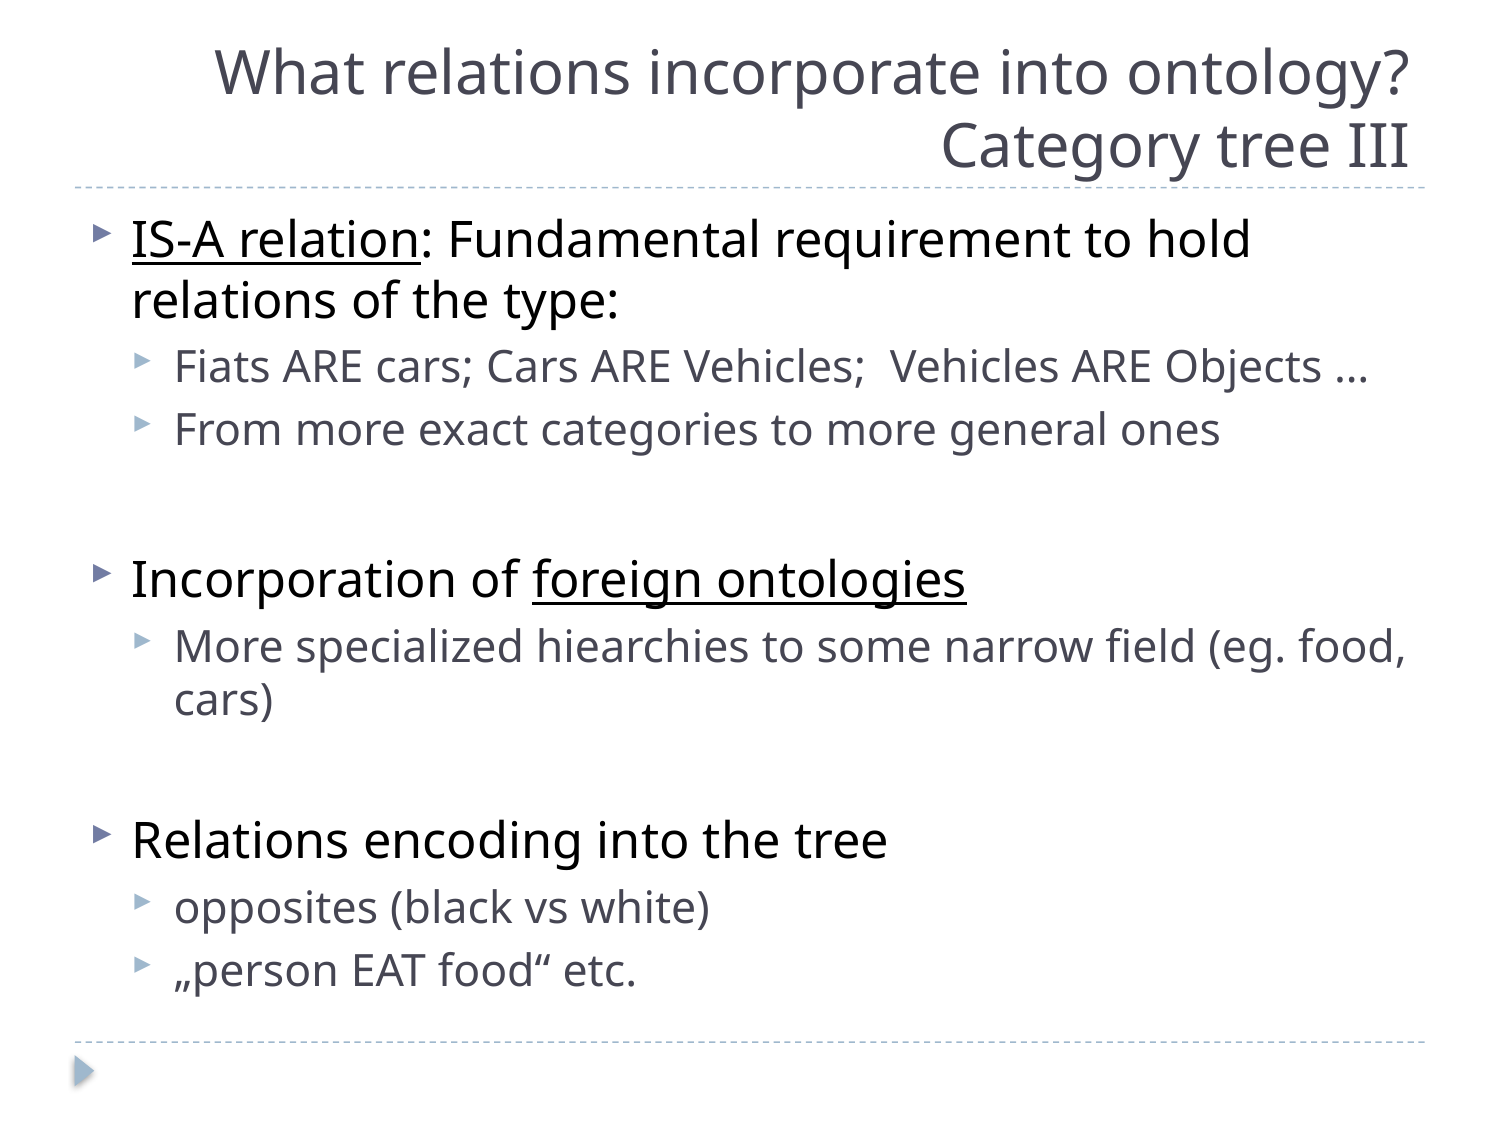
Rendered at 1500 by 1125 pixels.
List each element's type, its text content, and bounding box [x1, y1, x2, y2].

title What relations incorporate into ontology? Category tree III [75, 24, 1425, 188]
list IS-A relation: Fundamental requirement to hold relations of the type: Fiats ARE cars; Cars ARE Vehicles; Vehicles ARE Objects … From more exact categories to more general ones Incorporation of foreign ontologies More specialized hiearchies to some narrow field (eg. food, cars) Relations encoding into the tree opposites (black vs white) „person EAT food“ etc. [75, 200, 1454, 1010]
